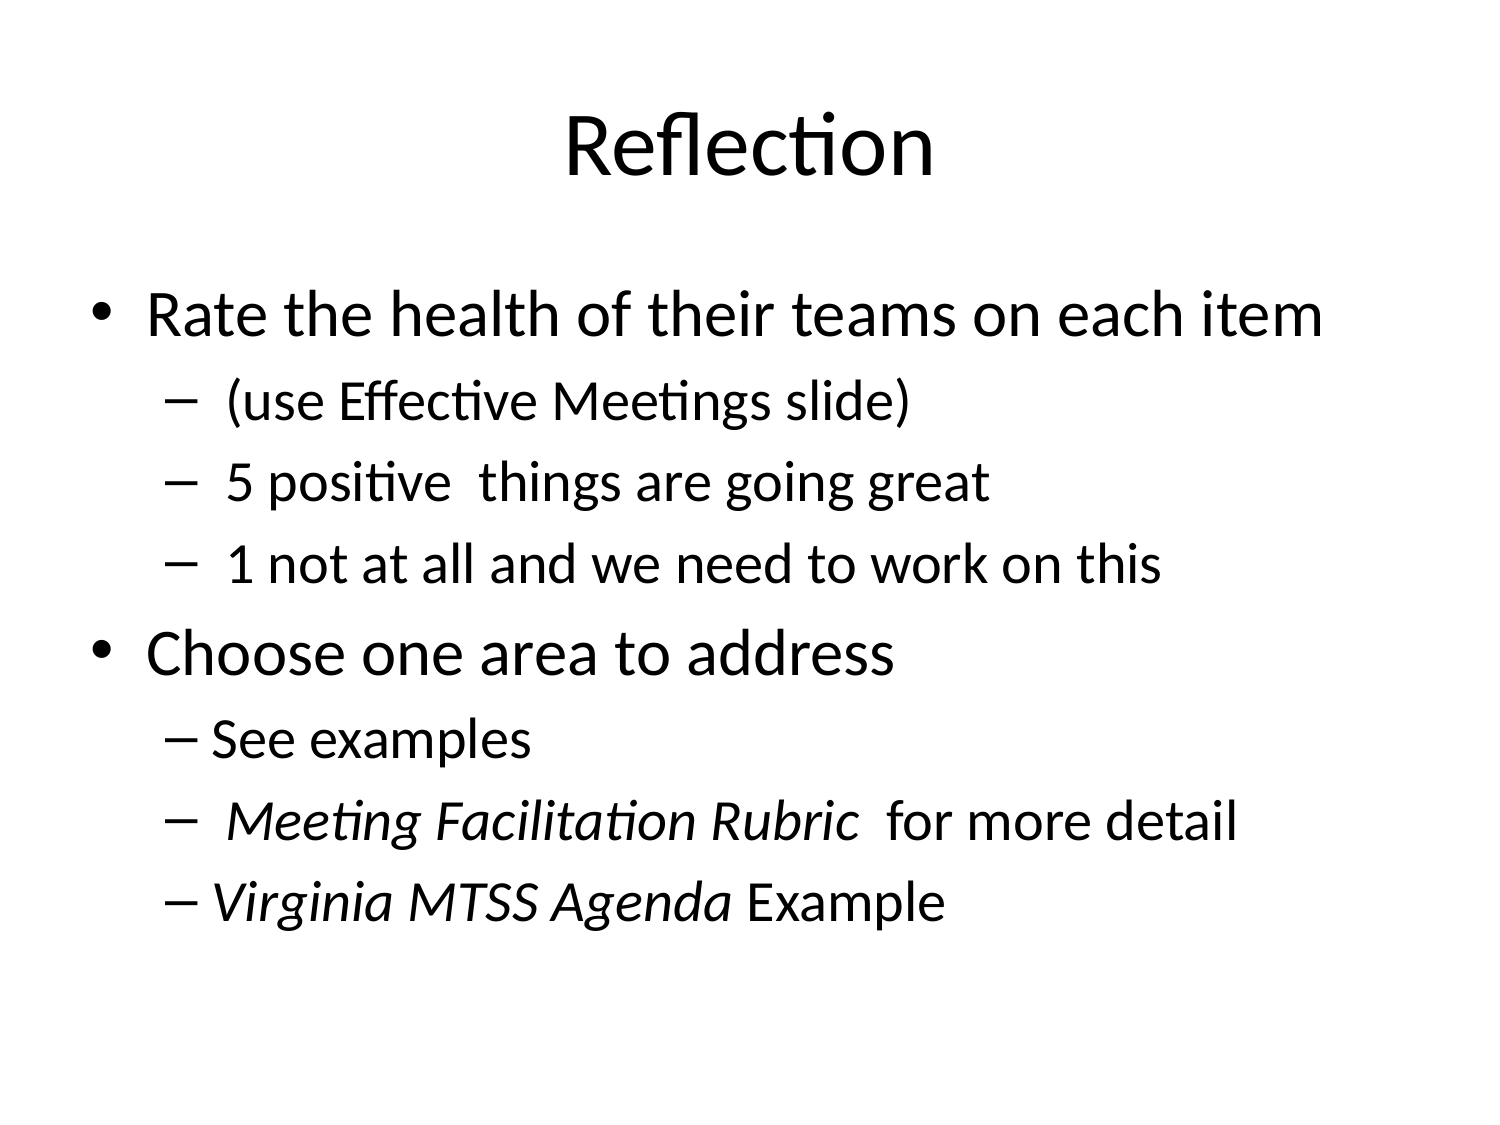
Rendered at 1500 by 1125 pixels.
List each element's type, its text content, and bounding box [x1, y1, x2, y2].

list Rate the health of their teams on each item (use Effective Meetings slide) 5 positive things are going great 1 not at all and we need to work on this Choose one area to address See examples Meeting Facilitation Rubric for more detail Virginia MTSS Agenda Example [75, 262, 1425, 1005]
title Reflection [75, 45, 1425, 233]
